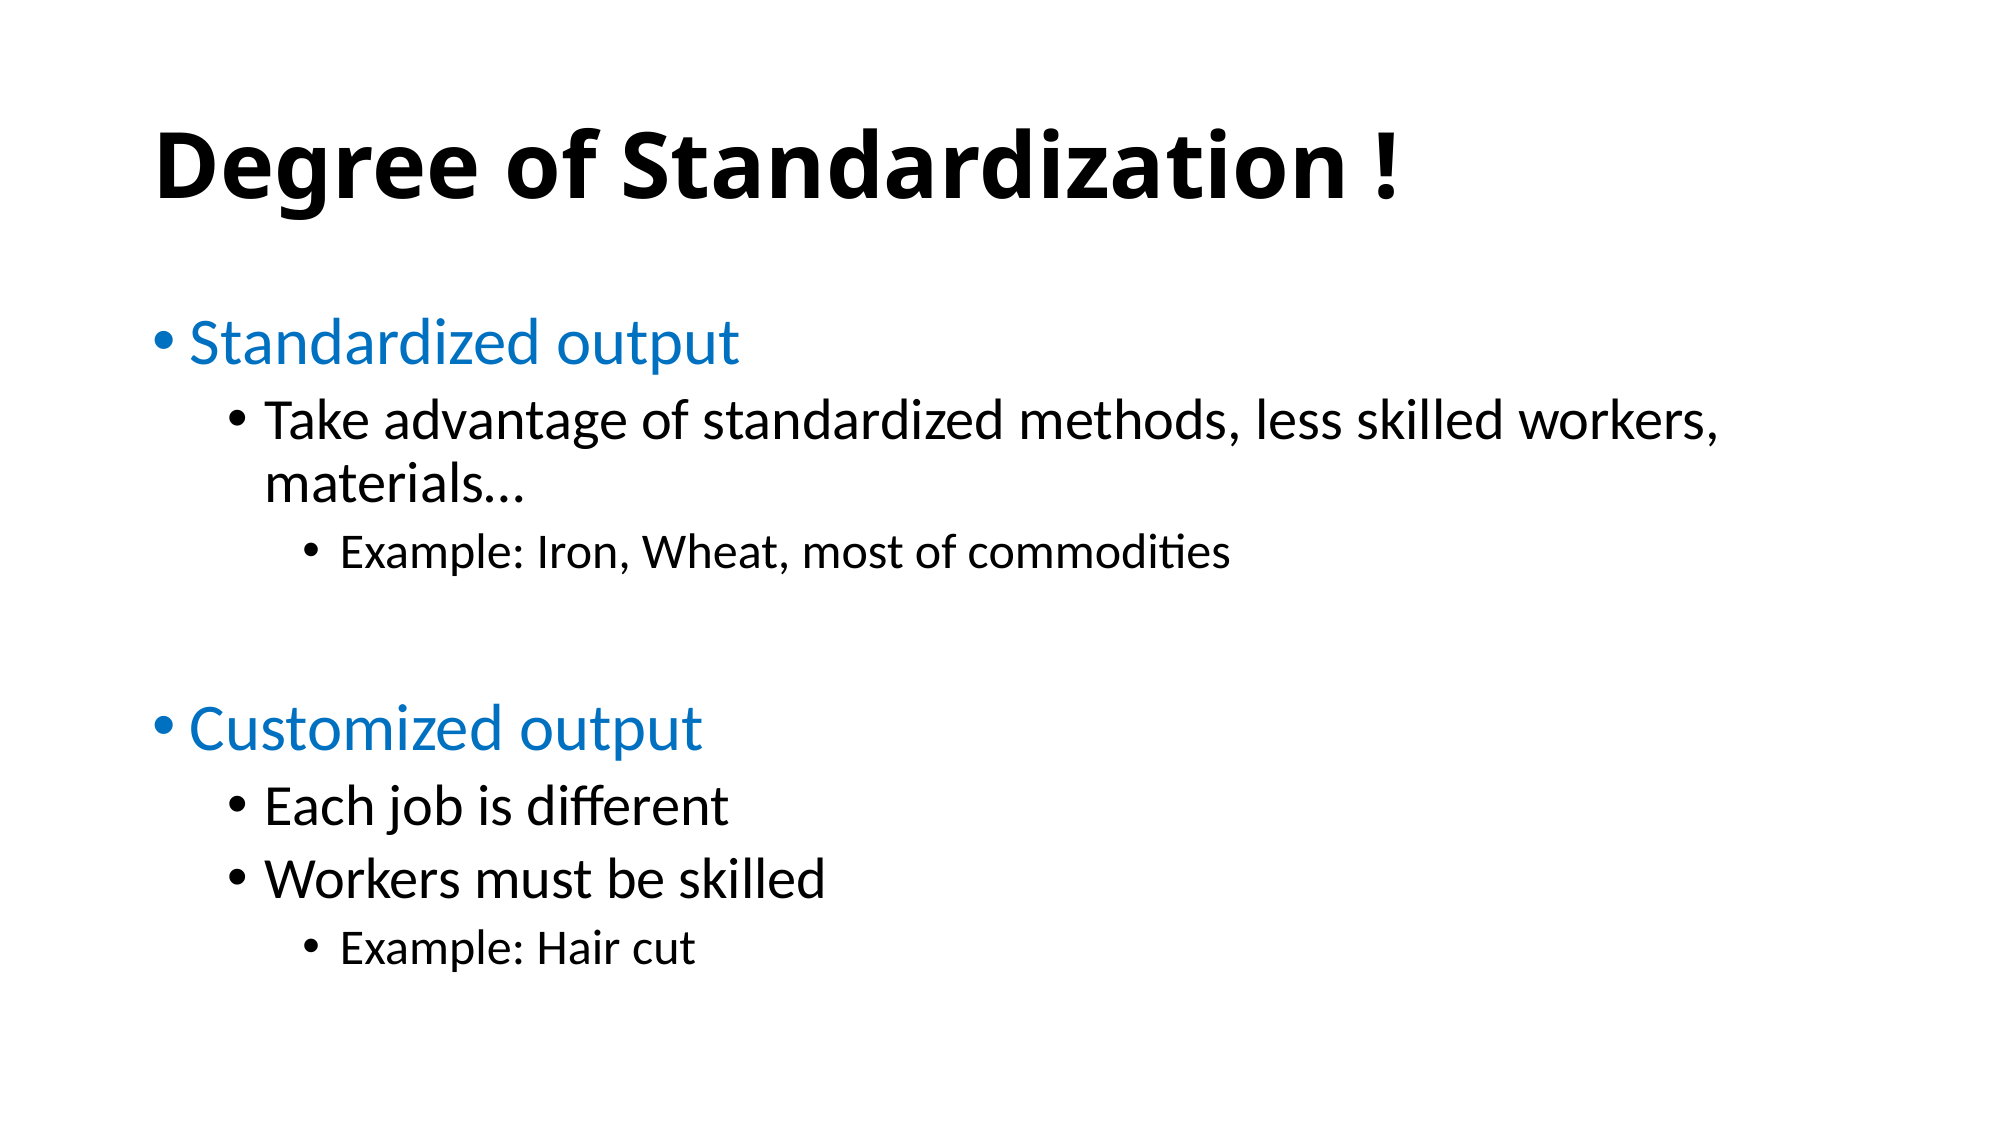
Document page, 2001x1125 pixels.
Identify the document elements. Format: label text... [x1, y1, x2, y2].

title Degree of Standardization ! [137, 59, 1863, 278]
list Standardized output Take advantage of standardized methods, less skilled workers, materials… Example: Iron, Wheat, most of commodities Customized output Each job is different Workers must be skilled Example: Hair cut [137, 299, 1863, 1083]
